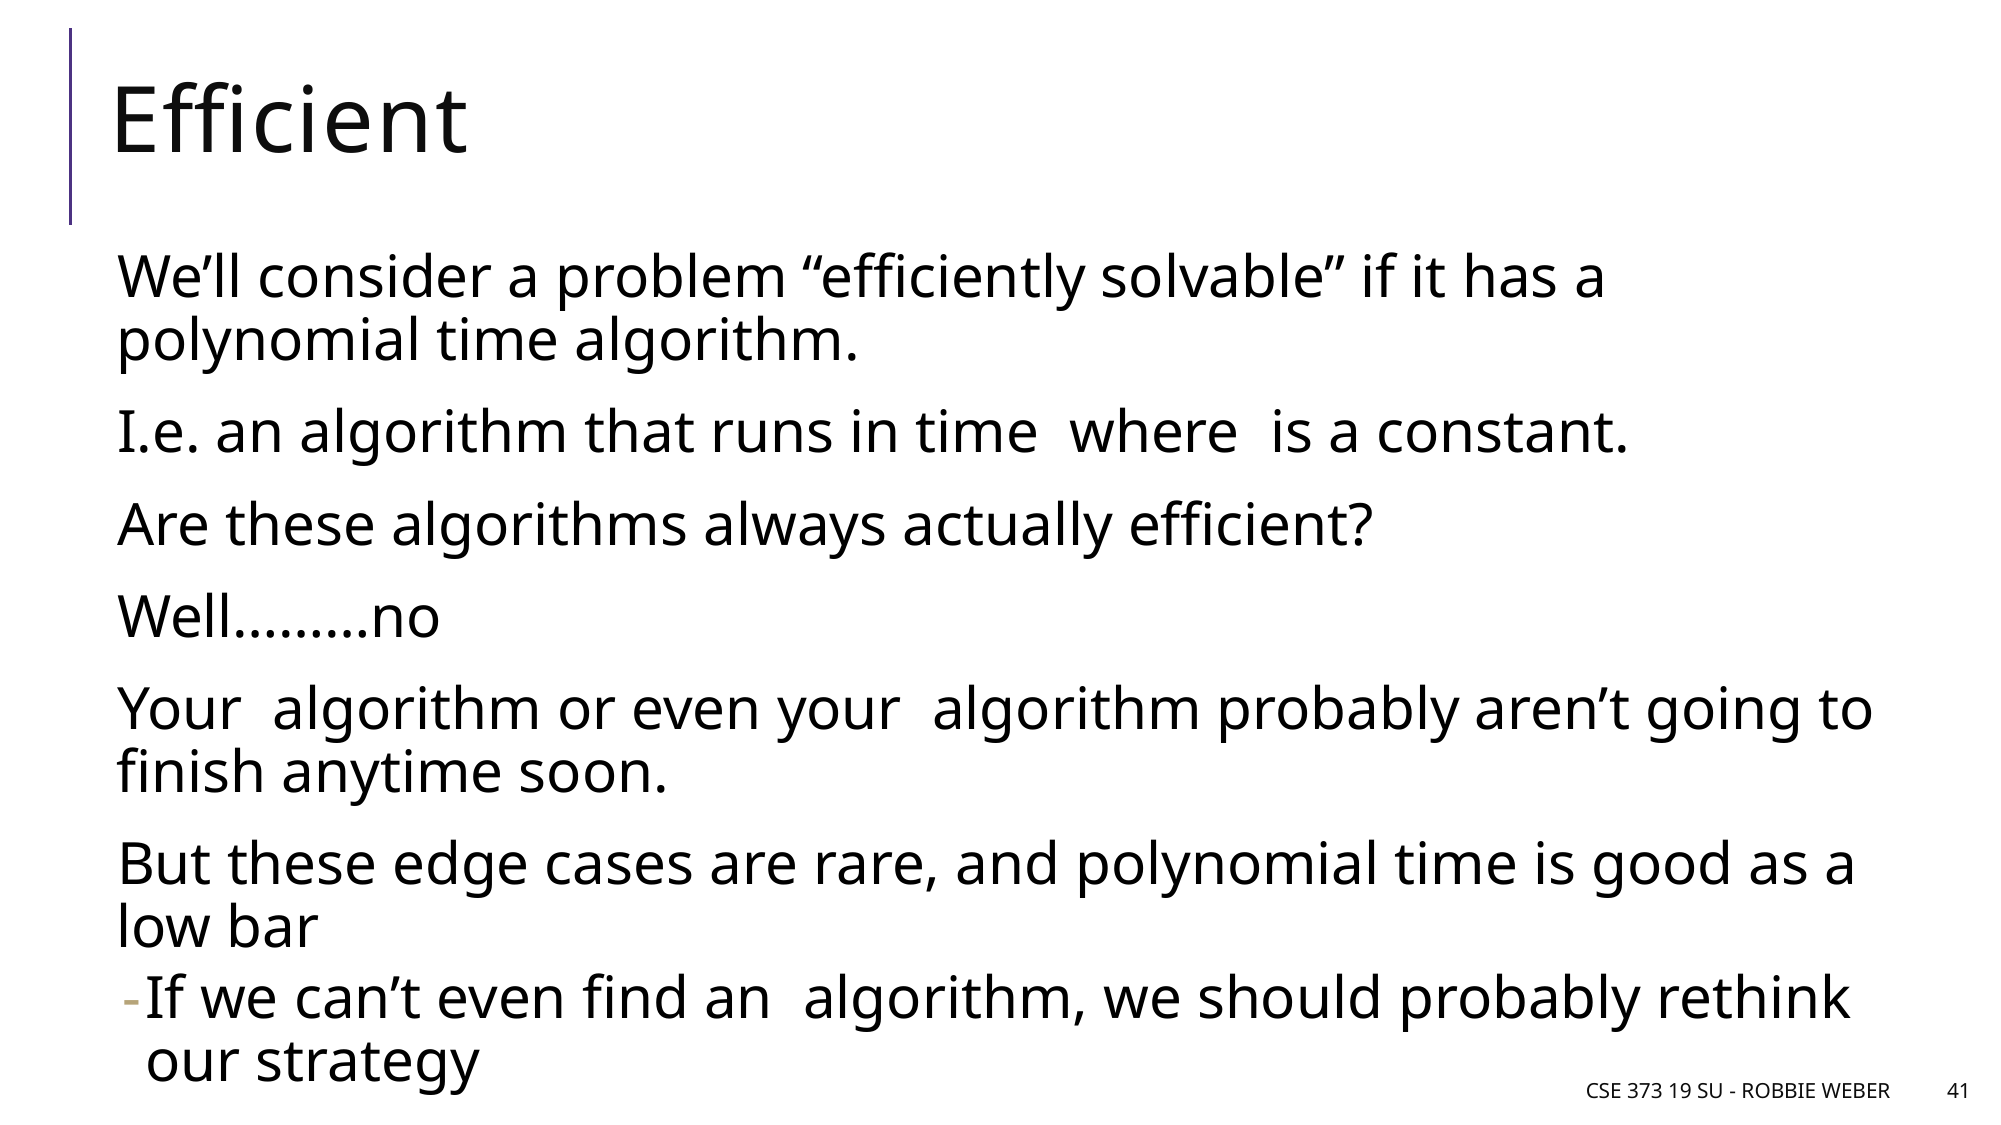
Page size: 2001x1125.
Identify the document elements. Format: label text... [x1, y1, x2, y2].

footer CSE 373 19 Su - Robbie Weber [937, 1069, 1906, 1115]
title Efficient [94, 43, 1930, 210]
slide_number 41 [1916, 1069, 1986, 1115]
